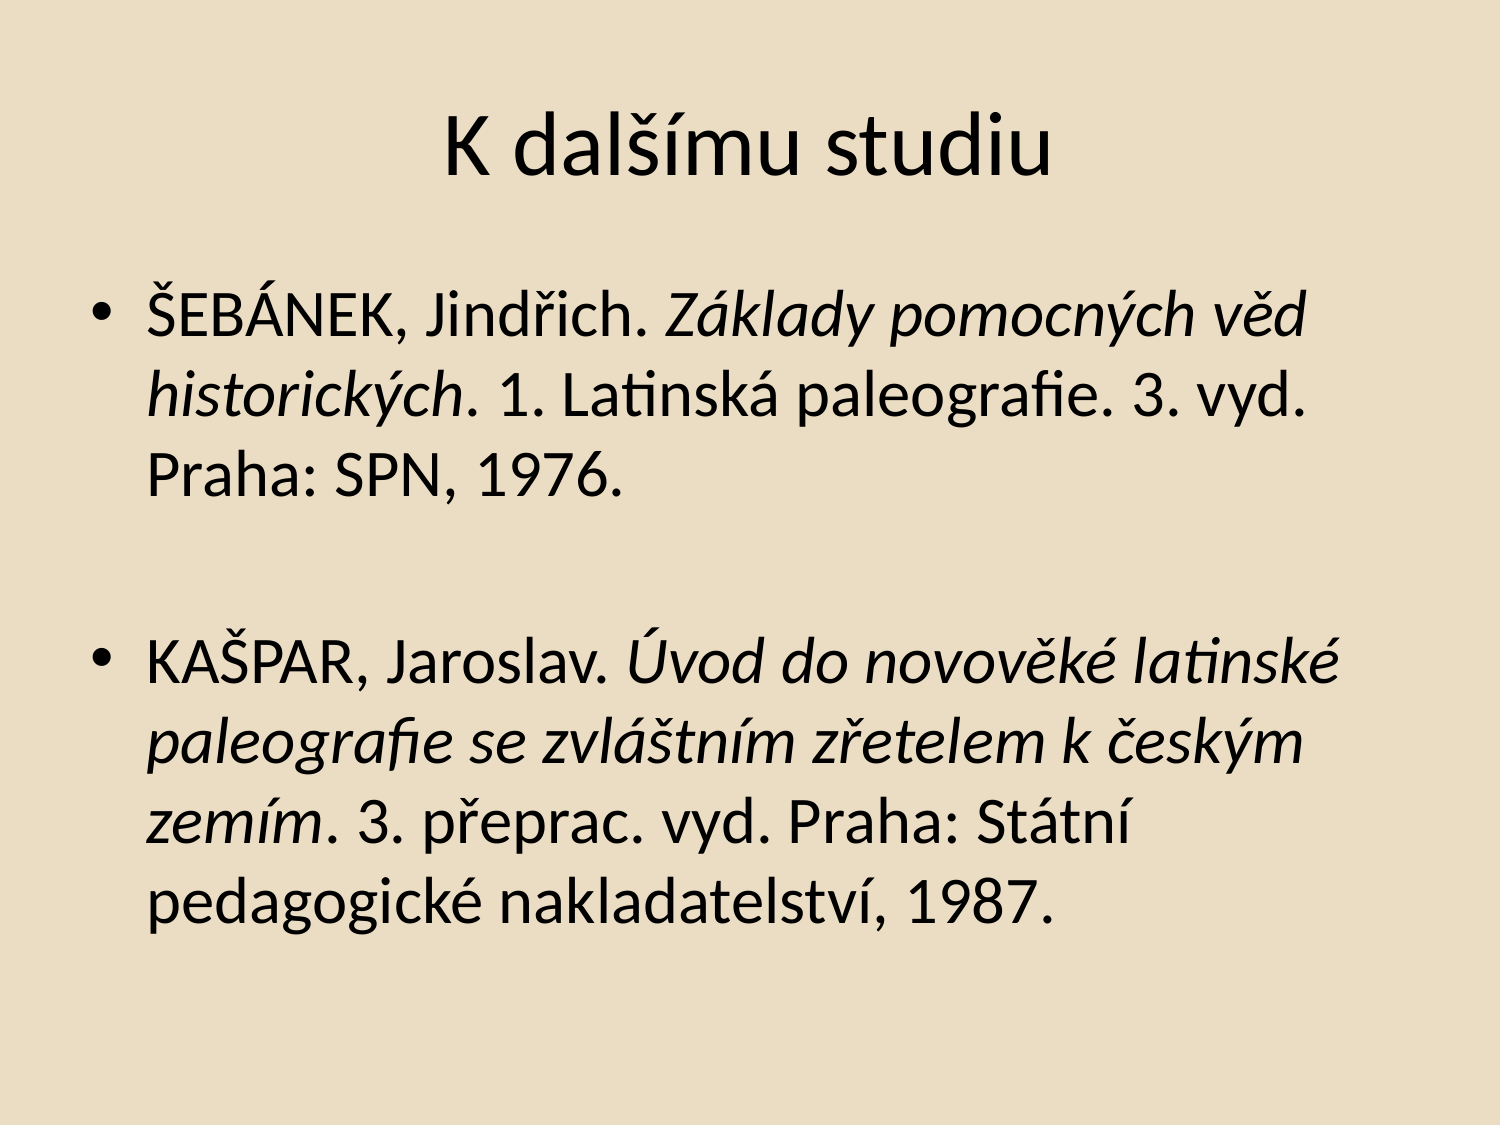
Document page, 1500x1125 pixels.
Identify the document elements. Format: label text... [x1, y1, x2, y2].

title K dalšímu studiu [75, 45, 1425, 233]
list ŠEBÁNEK, Jindřich. Základy pomocných věd historických. 1. Latinská paleografie. 3. vyd. Praha: SPN, 1976. KAŠPAR, Jaroslav. Úvod do novověké latinské paleografie se zvláštním zřetelem k českým zemím. 3. přeprac. vyd. Praha: Státní pedagogické nakladatelství, 1987. [75, 262, 1425, 1005]
